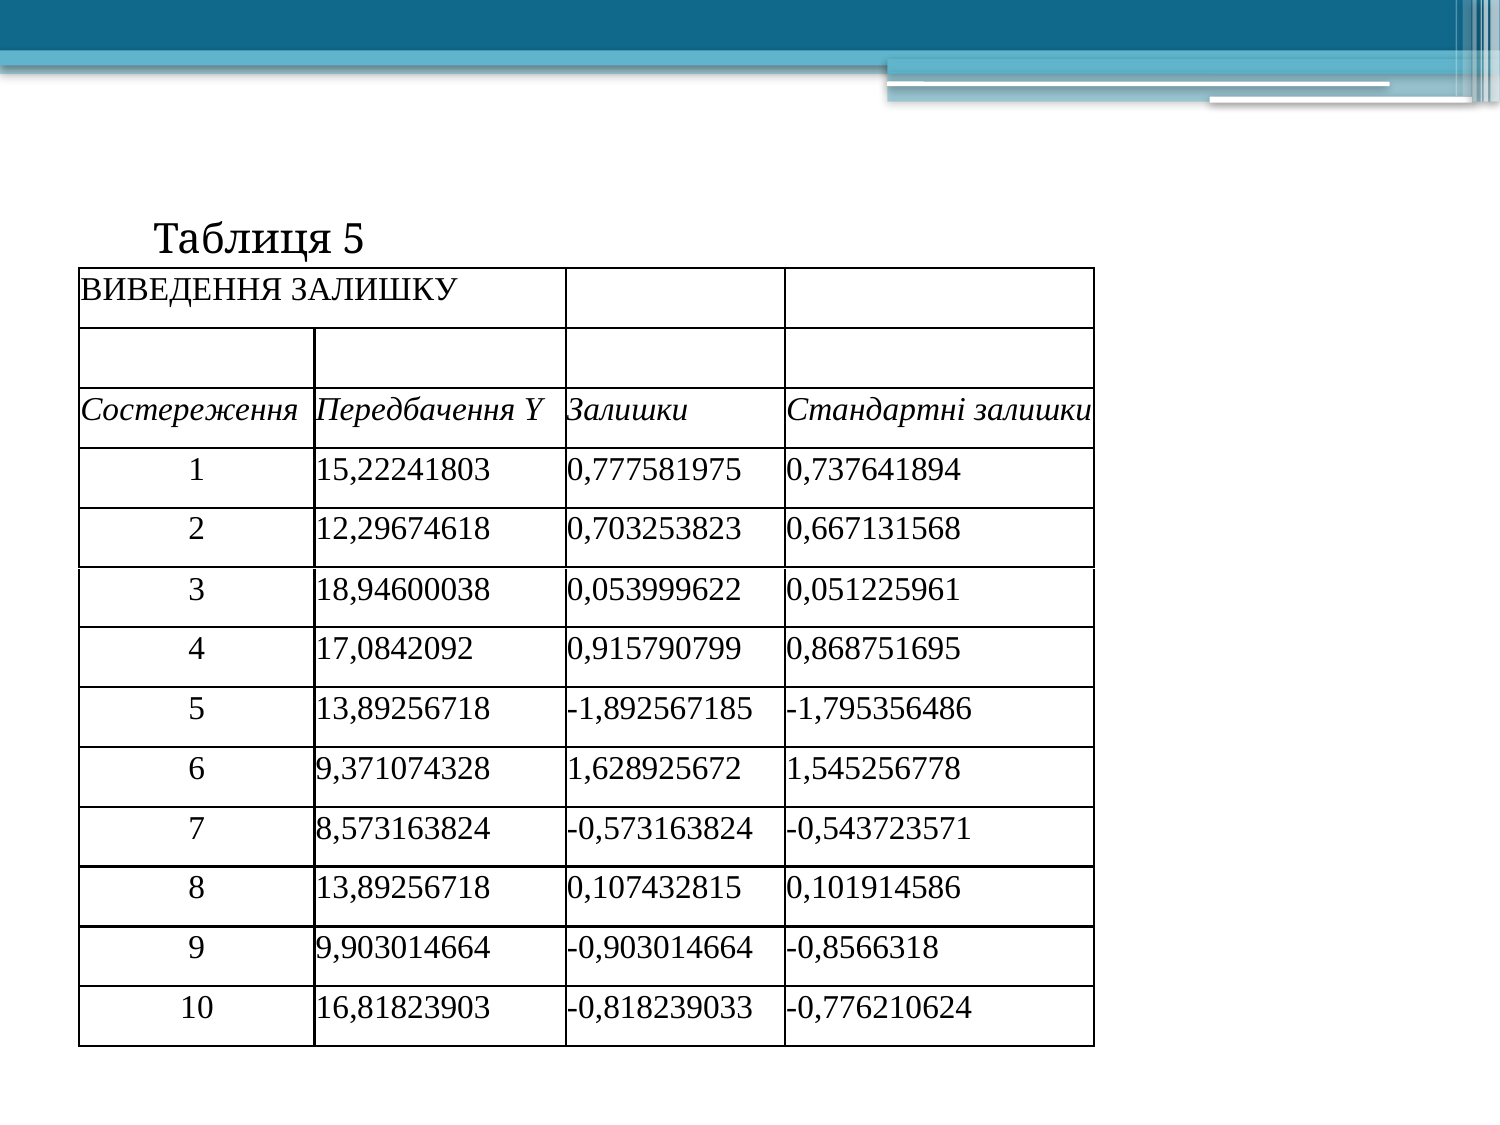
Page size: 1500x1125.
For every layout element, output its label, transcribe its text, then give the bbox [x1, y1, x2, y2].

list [29, 266, 1144, 1107]
text_box Таблиця 5 [64, 111, 815, 264]
